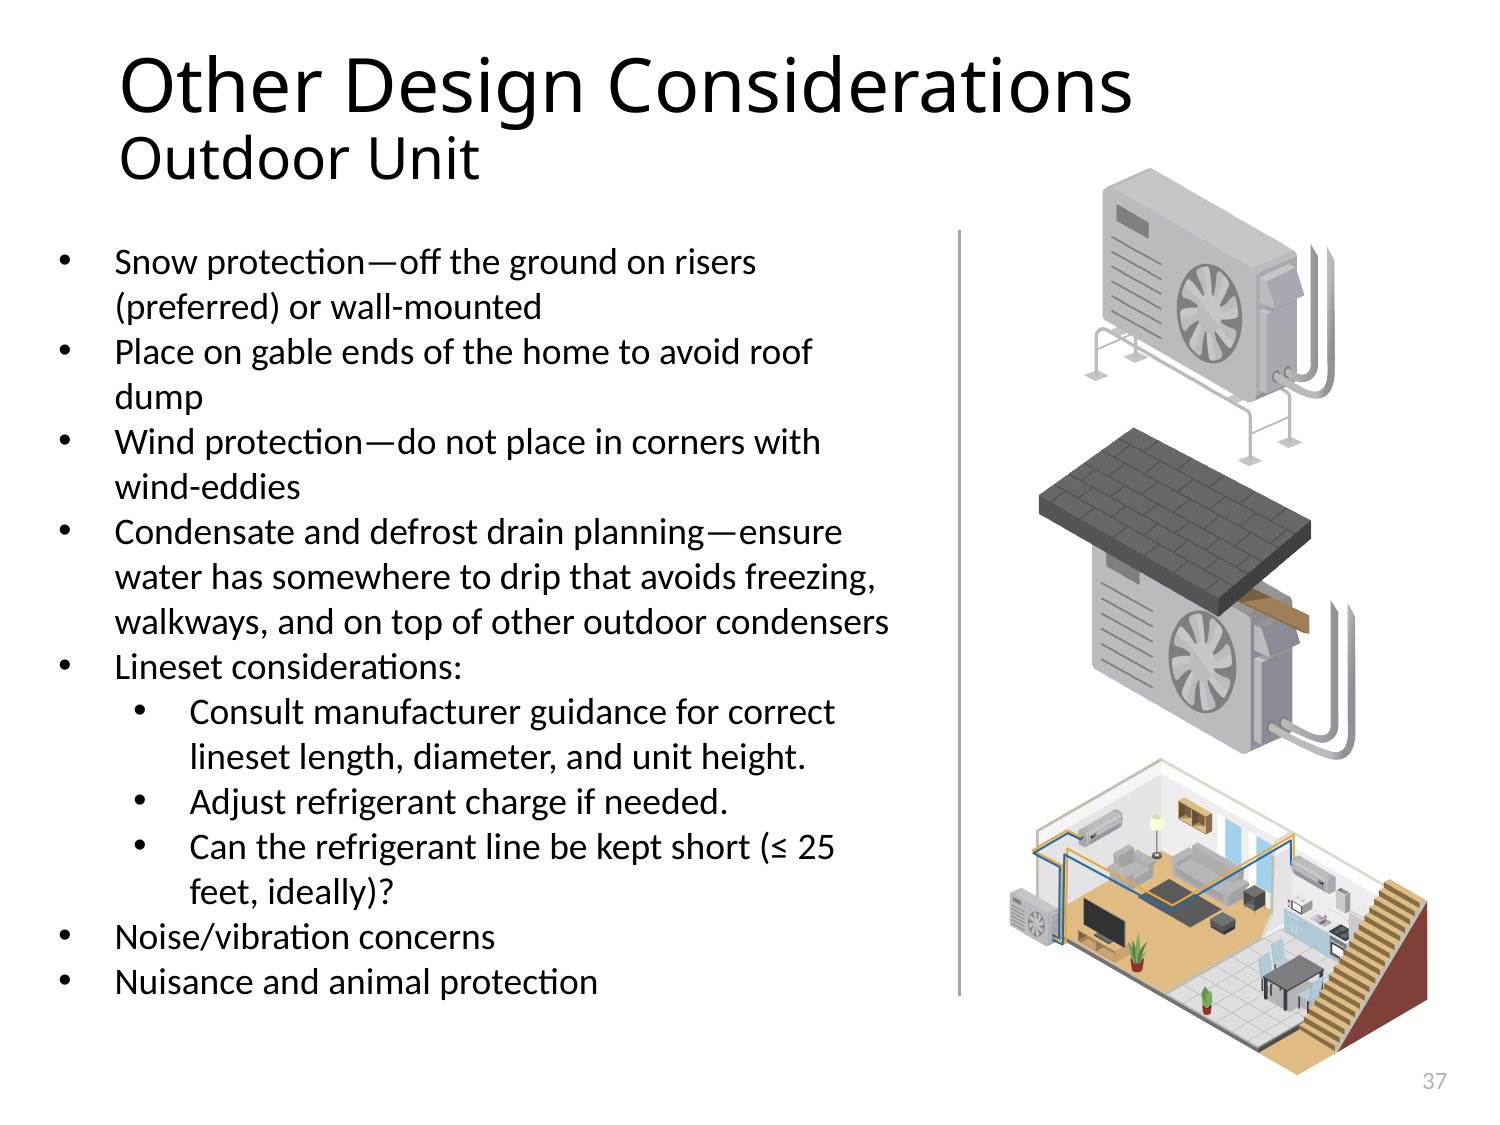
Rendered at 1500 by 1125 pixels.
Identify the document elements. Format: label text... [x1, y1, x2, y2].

slide_number 37 [1125, 1050, 1463, 1110]
picture [975, 130, 1433, 1080]
title Other Design Considerations Outdoor Unit [103, 45, 1397, 195]
text_box Snow protection—off the ground on risers (preferred) or wall-mounted Place on gable ends of the home to avoid roof dump Wind protection—do not place in corners with wind-eddies Condensate and defrost drain planning—ensure water has somewhere to drip that avoids freezing, walkways, and on top of other outdoor condensers Lineset considerations: Consult manufacturer guidance for correct lineset length, diameter, and unit height. Adjust refrigerant charge if needed. Can the refrigerant line be kept short (≤ 25 feet, ideally)? Noise/vibration concerns Nuisance and animal protection [43, 229, 914, 1010]
